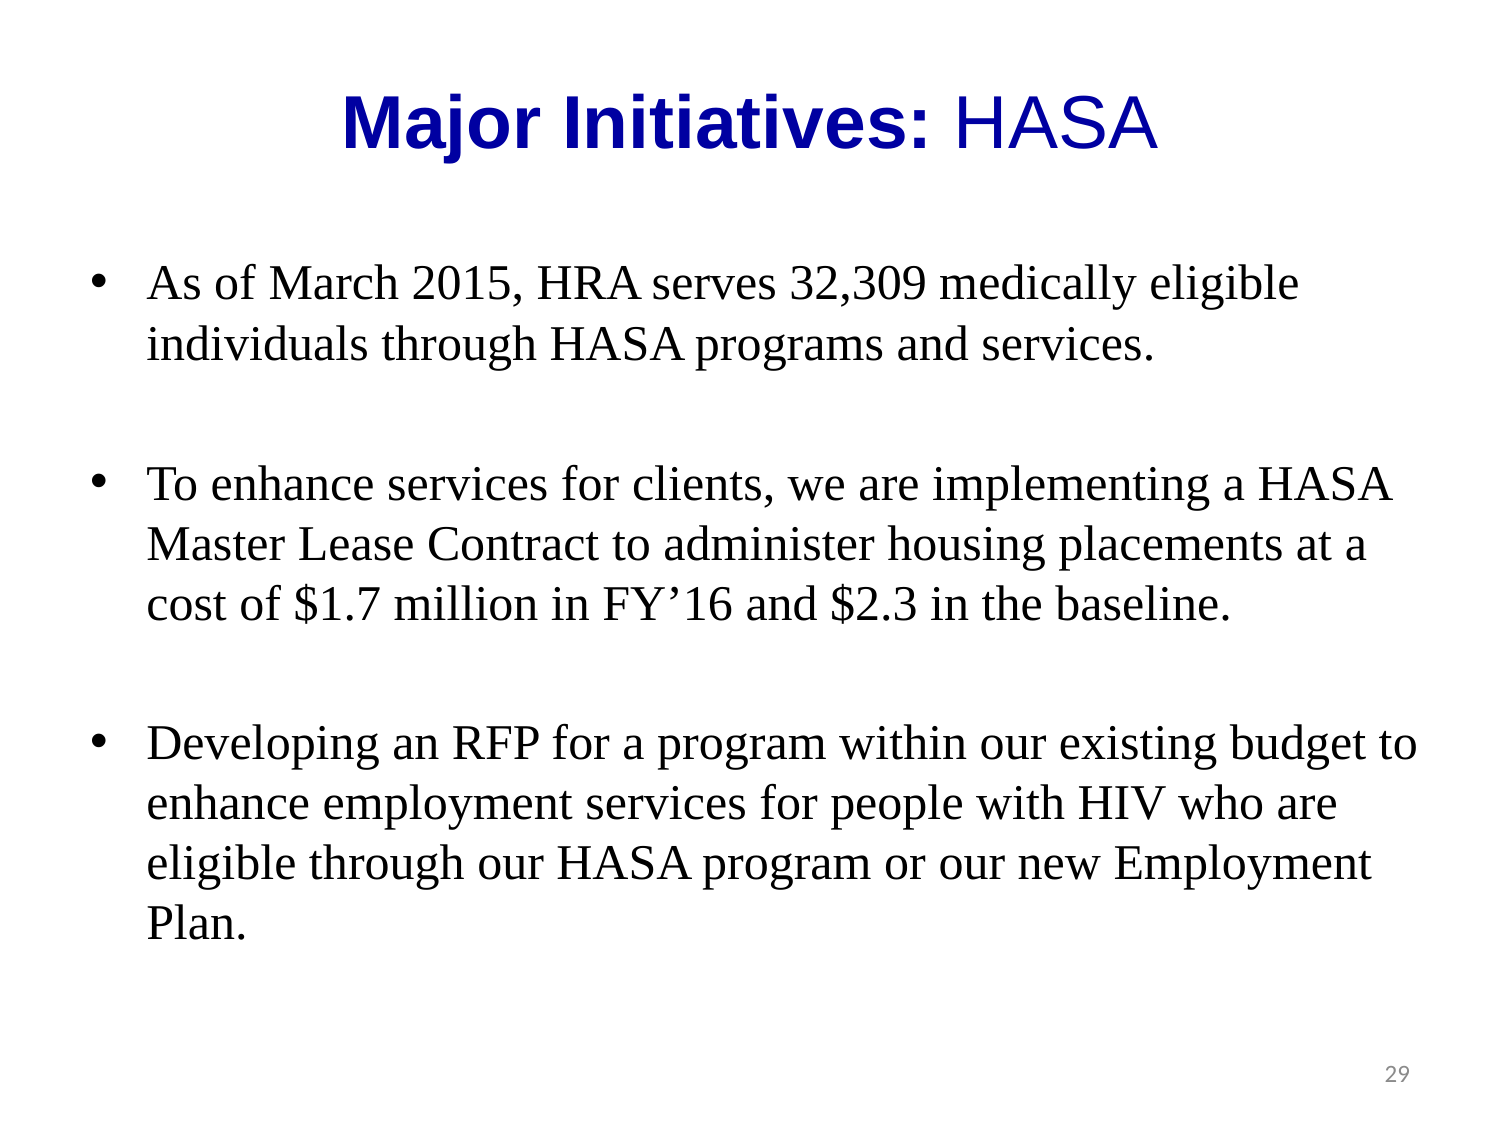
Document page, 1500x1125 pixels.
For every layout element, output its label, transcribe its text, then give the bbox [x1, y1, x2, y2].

slide_number 29 [1074, 1042, 1425, 1103]
list As of March 2015, HRA serves 32,309 medically eligible individuals through HASA programs and services. To enhance services for clients, we are implementing a HASA Master Lease Contract to administer housing placements at a cost of $1.7 million in FY’16 and $2.3 in the baseline. Developing an RFP for a program within our existing budget to enhance employment services for people with HIV who are eligible through our HASA program or our new Employment Plan. [75, 212, 1438, 1125]
title Major Initiatives: HASA [75, 24, 1425, 212]
